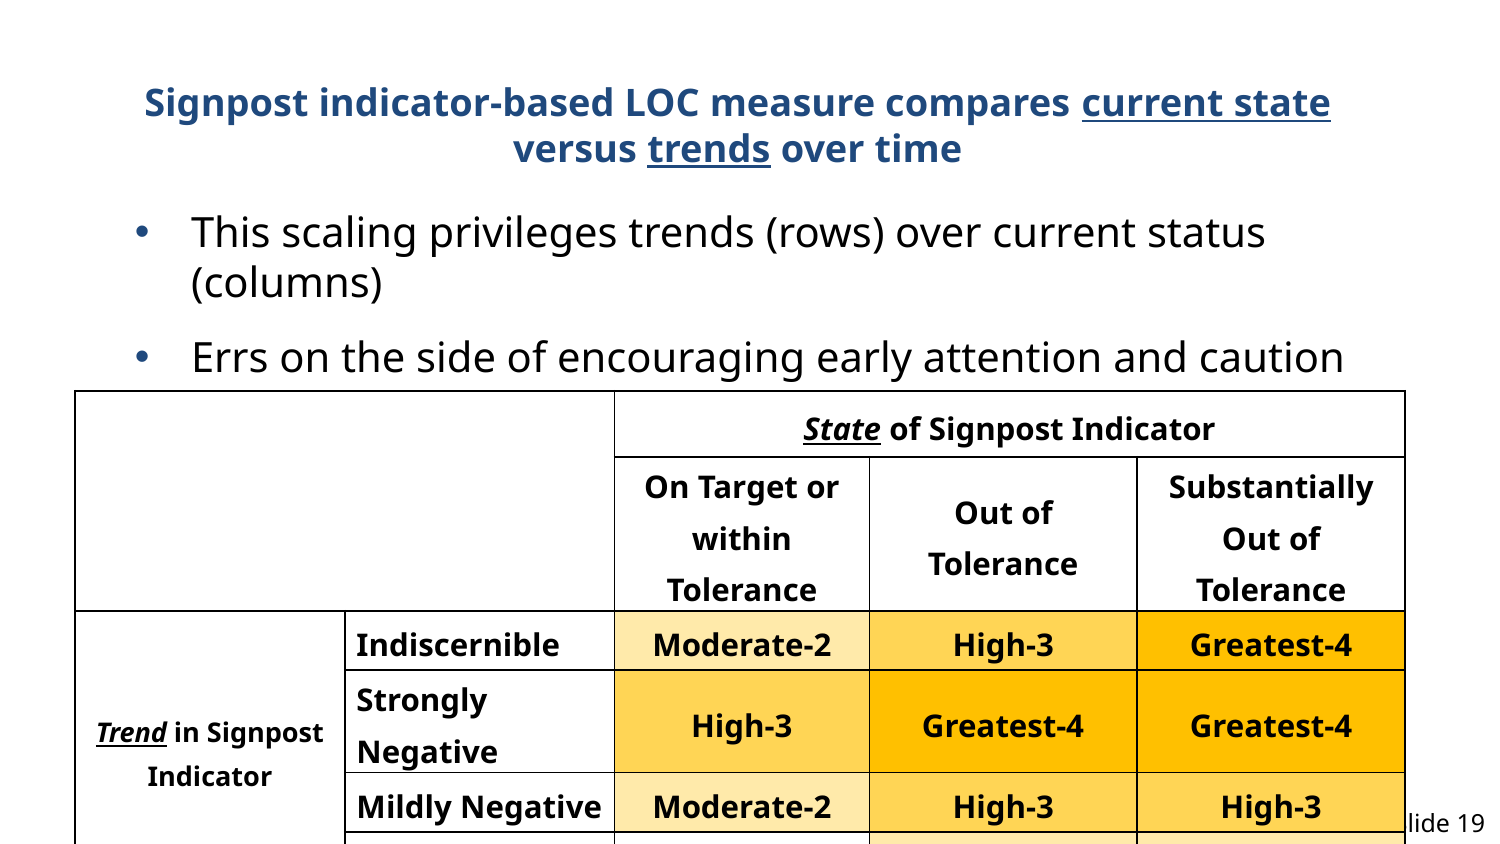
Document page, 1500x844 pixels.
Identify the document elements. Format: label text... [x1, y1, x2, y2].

table_cell Moderate-2 [1138, 833, 1404, 844]
text_box Signpost indicator-based LOC measure compares current state versus trends over time [70, 70, 1406, 178]
table_cell Low-1 [615, 833, 869, 844]
table_cell Greatest-4 [1138, 671, 1404, 772]
table_cell High-3 [870, 612, 1136, 669]
table_cell Substantially Out of Tolerance [1138, 458, 1404, 610]
table_cell Moderate-2 [615, 773, 869, 831]
table_cell Mildly Negative [346, 773, 614, 831]
table_cell High-3 [615, 671, 869, 772]
table_cell Strongly Negative [346, 671, 614, 772]
table_cell High-3 [870, 773, 1136, 831]
table_cell Moderate-2 [615, 612, 869, 669]
table_cell Indiscernible [346, 612, 614, 669]
table_header State of Signpost Indicator [615, 392, 1404, 456]
table_cell Greatest-4 [1138, 612, 1404, 669]
table_cell Positive [346, 833, 614, 844]
table_cell Greatest-4 [870, 671, 1136, 772]
table_cell Out of Tolerance [870, 458, 1136, 610]
table_cell High-3 [1138, 773, 1404, 831]
table_cell Moderate-2 [870, 833, 1136, 844]
list This scaling privileges trends (rows) over current status (columns) Errs on the side of encouraging early attention and caution [75, 198, 1406, 390]
table_cell On Target or within Tolerance [615, 458, 869, 610]
table_header [76, 392, 614, 610]
table_cell Trend in Signpost Indicator [76, 612, 344, 844]
